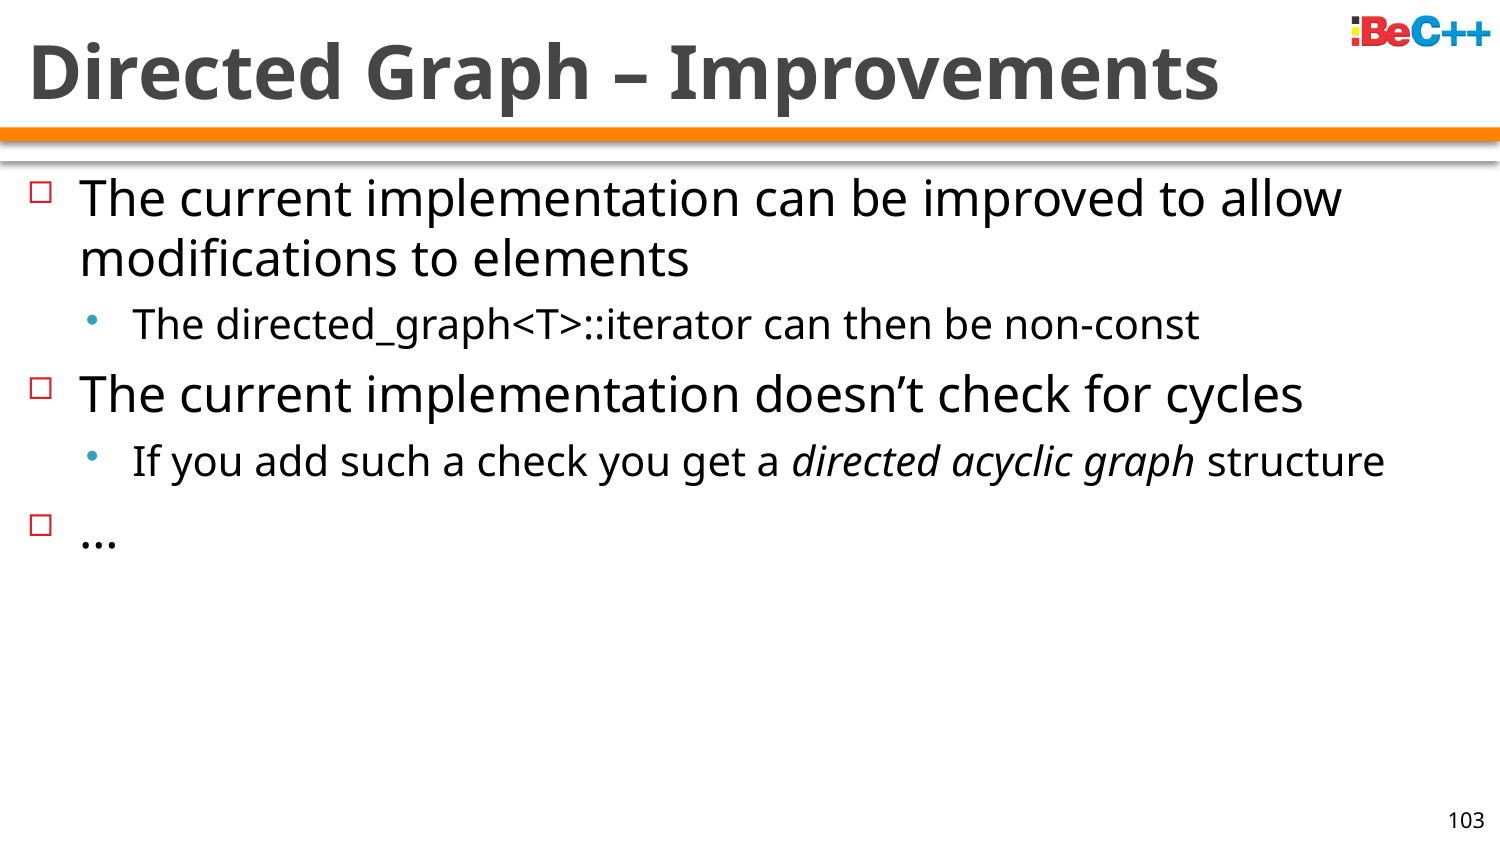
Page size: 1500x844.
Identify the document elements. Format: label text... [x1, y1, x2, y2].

list The current implementation can be improved to allow modifications to elements The directed_graph<T>::iterator can then be non-const The current implementation doesn’t check for cycles If you add such a check you get a directed acyclic graph structure … [12, 159, 1488, 835]
title Directed Graph – Improvements [12, 19, 1488, 122]
picture [1350, 14, 1491, 30]
